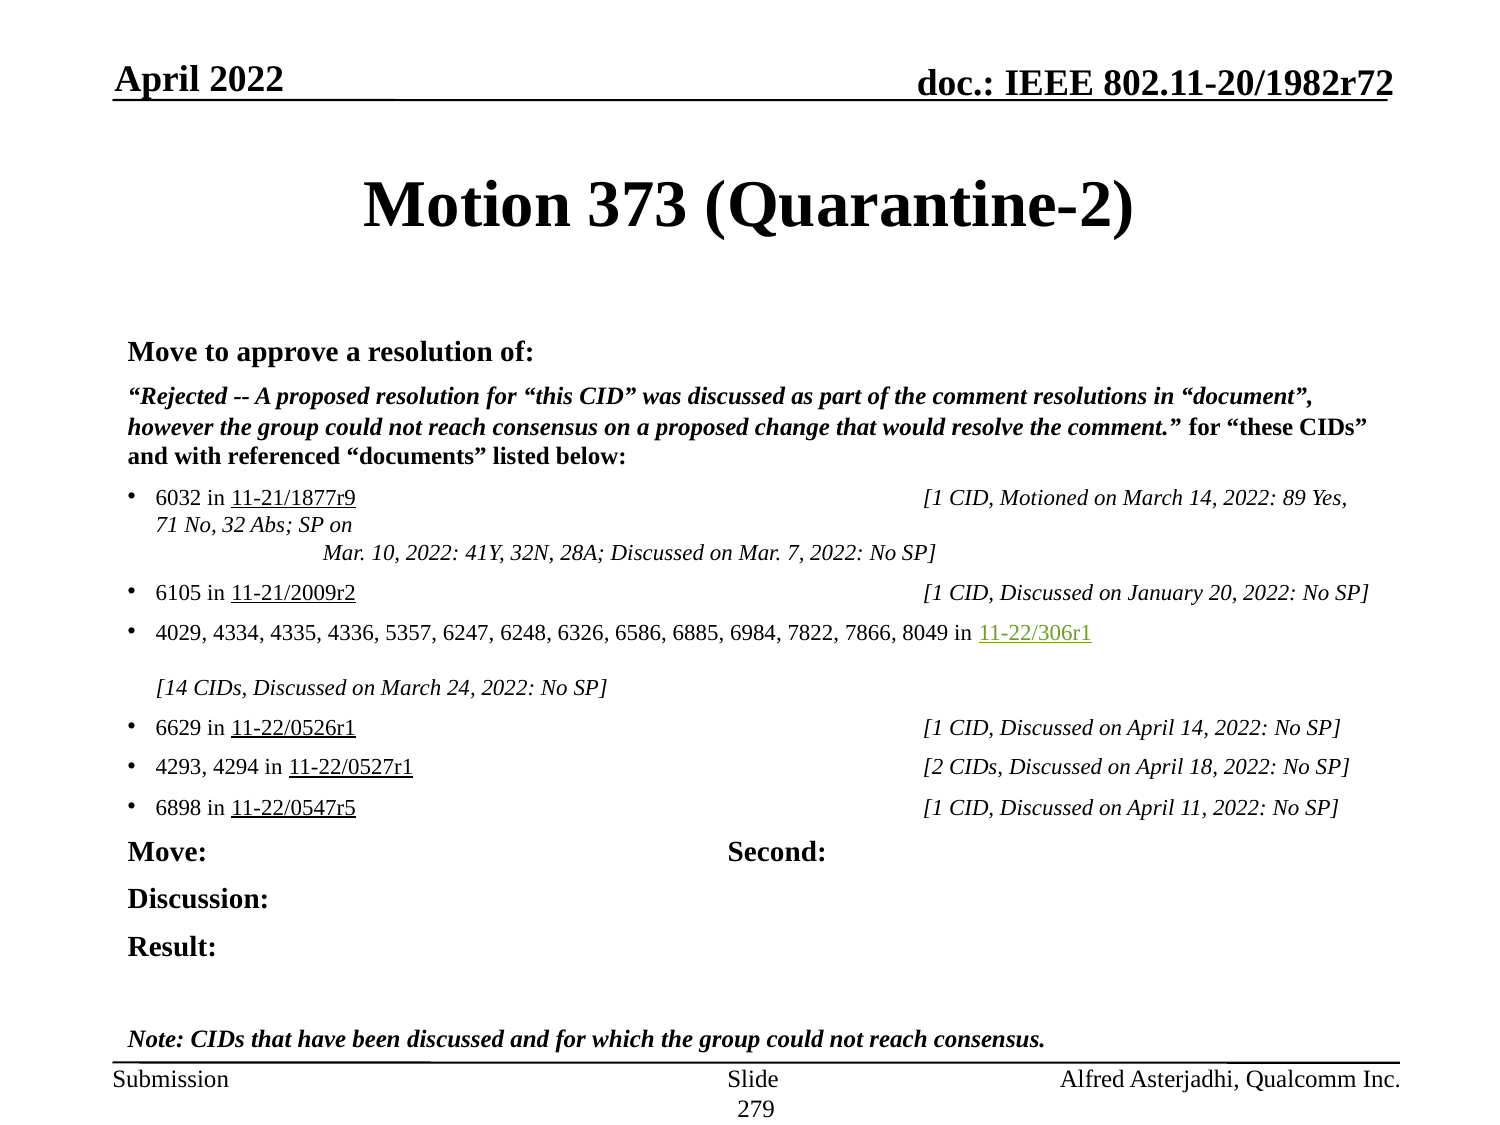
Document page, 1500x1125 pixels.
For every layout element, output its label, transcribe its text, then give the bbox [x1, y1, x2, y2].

title Motion 373 (Quarantine-2) [112, 112, 1388, 288]
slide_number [114, 54, 423, 100]
footer Alfred Asterjadhi, Qualcomm Inc. [878, 1061, 1402, 1093]
slide_number Slide 279 [712, 1061, 800, 1123]
list Move to approve a resolution of: “Rejected -- A proposed resolution for “this CID” was discussed as part of the comment resolutions in “document”, however the group could not reach consensus on a proposed change that would resolve the comment.” for “these CIDs” and with referenced “documents” listed below: 6032 in 11-21/1877r9 [1 CID, Motioned on March 14, 2022: 89 Yes, 71 No, 32 Abs; SP on Mar. 10, 2022: 41Y, 32N, 28A; Discussed on Mar. 7, 2022: No SP] 6105 in 11-21/2009r2 [1 CID, Discussed on January 20, 2022: No SP] 4029, 4334, 4335, 4336, 5357, 6247, 6248, 6326, 6586, 6885, 6984, 7822, 7866, 8049 in 11-22/306r1 [14 CIDs, Discussed on March 24, 2022: No SP] 6629 in 11-22/0526r1 [1 CID, Discussed on April 14, 2022: No SP] 4293, 4294 in 11-22/0527r1 [2 CIDs, Discussed on April 18, 2022: No SP] 6898 in 11-22/0547r5 [1 CID, Discussed on April 11, 2022: No SP] Move: Second: Discussion: Result: Note: CIDs that have been discussed and for which the group could not reach consensus. [112, 324, 1388, 1063]
